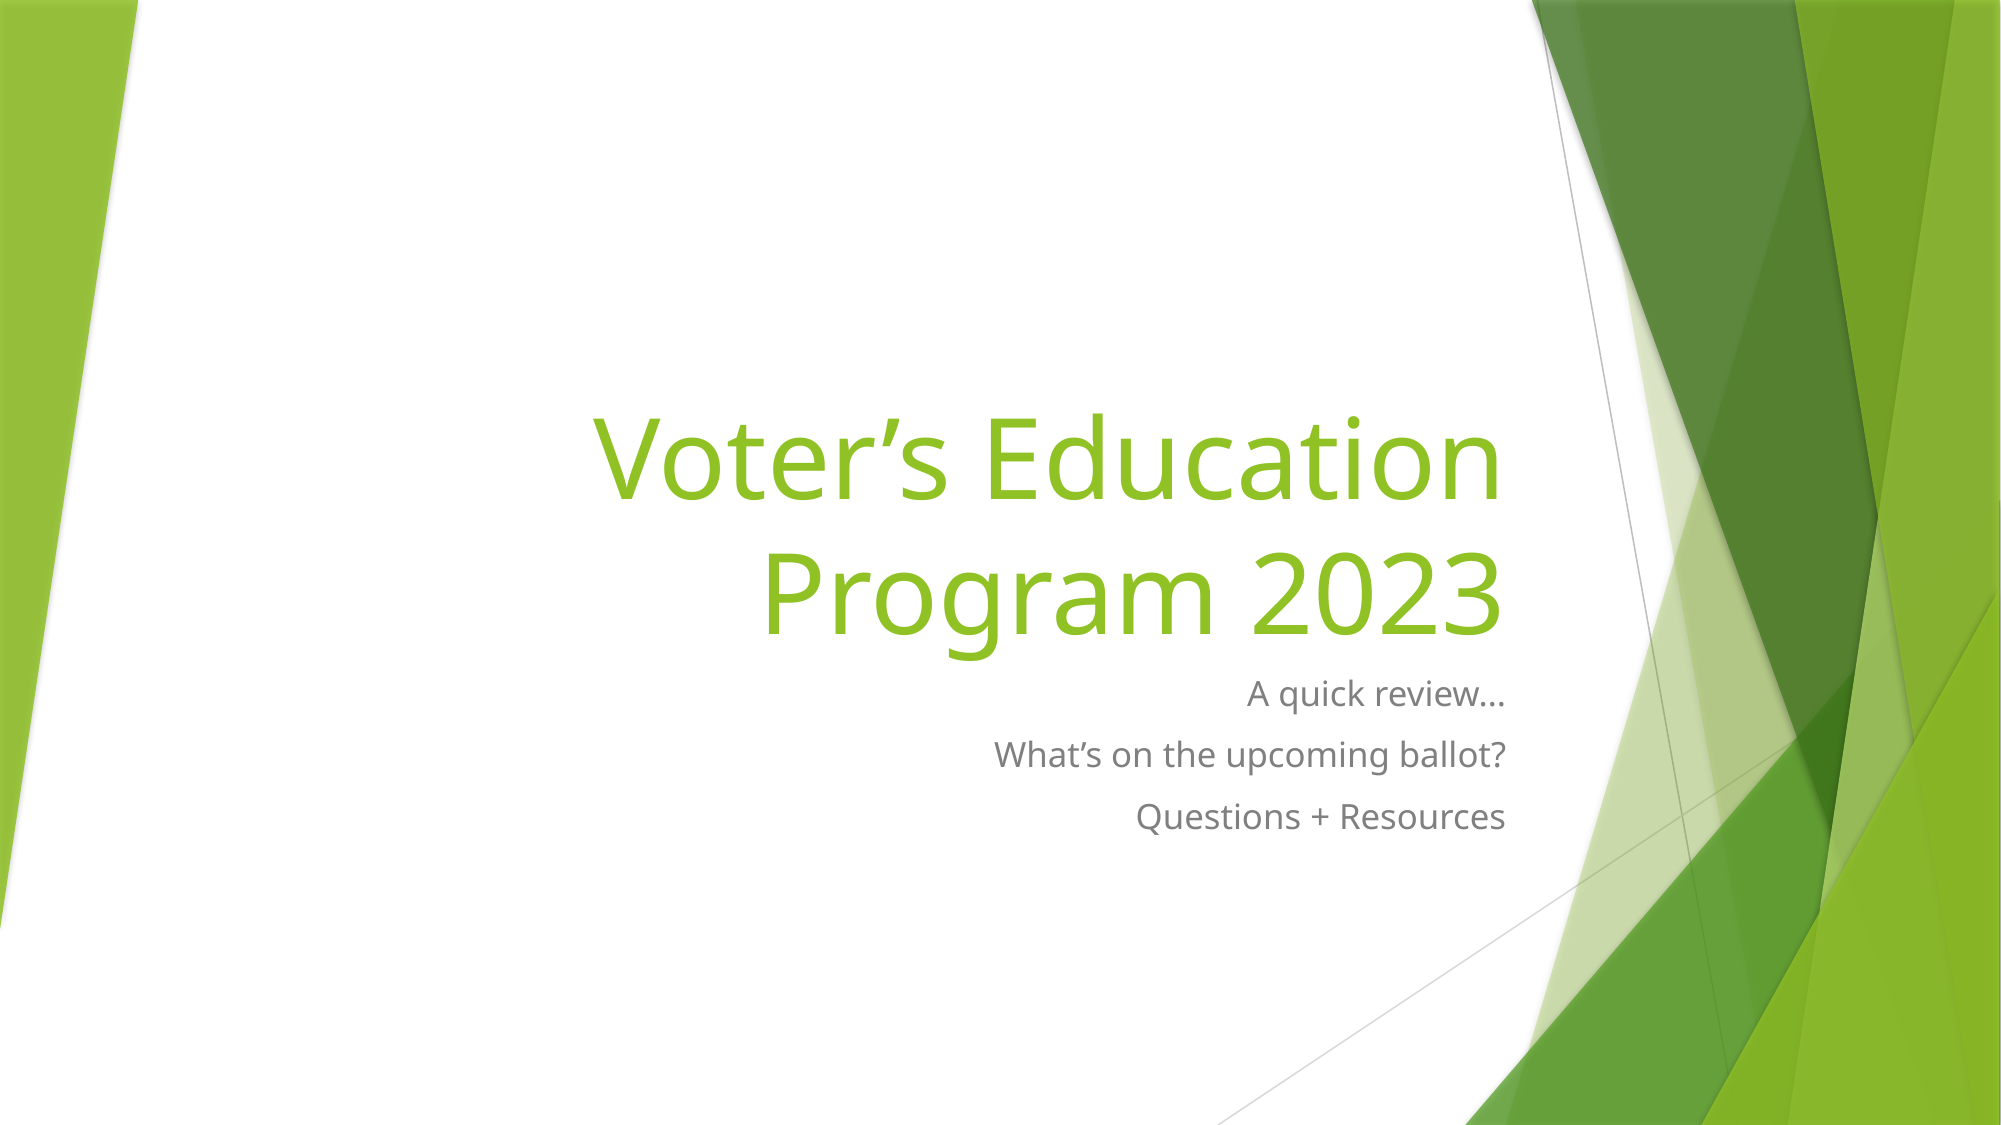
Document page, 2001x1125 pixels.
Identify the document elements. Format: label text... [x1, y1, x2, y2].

subtitle A quick review… What’s on the upcoming ballot? Questions + Resources [247, 664, 1522, 845]
title Voter’s Education Program 2023 [247, 394, 1522, 664]
